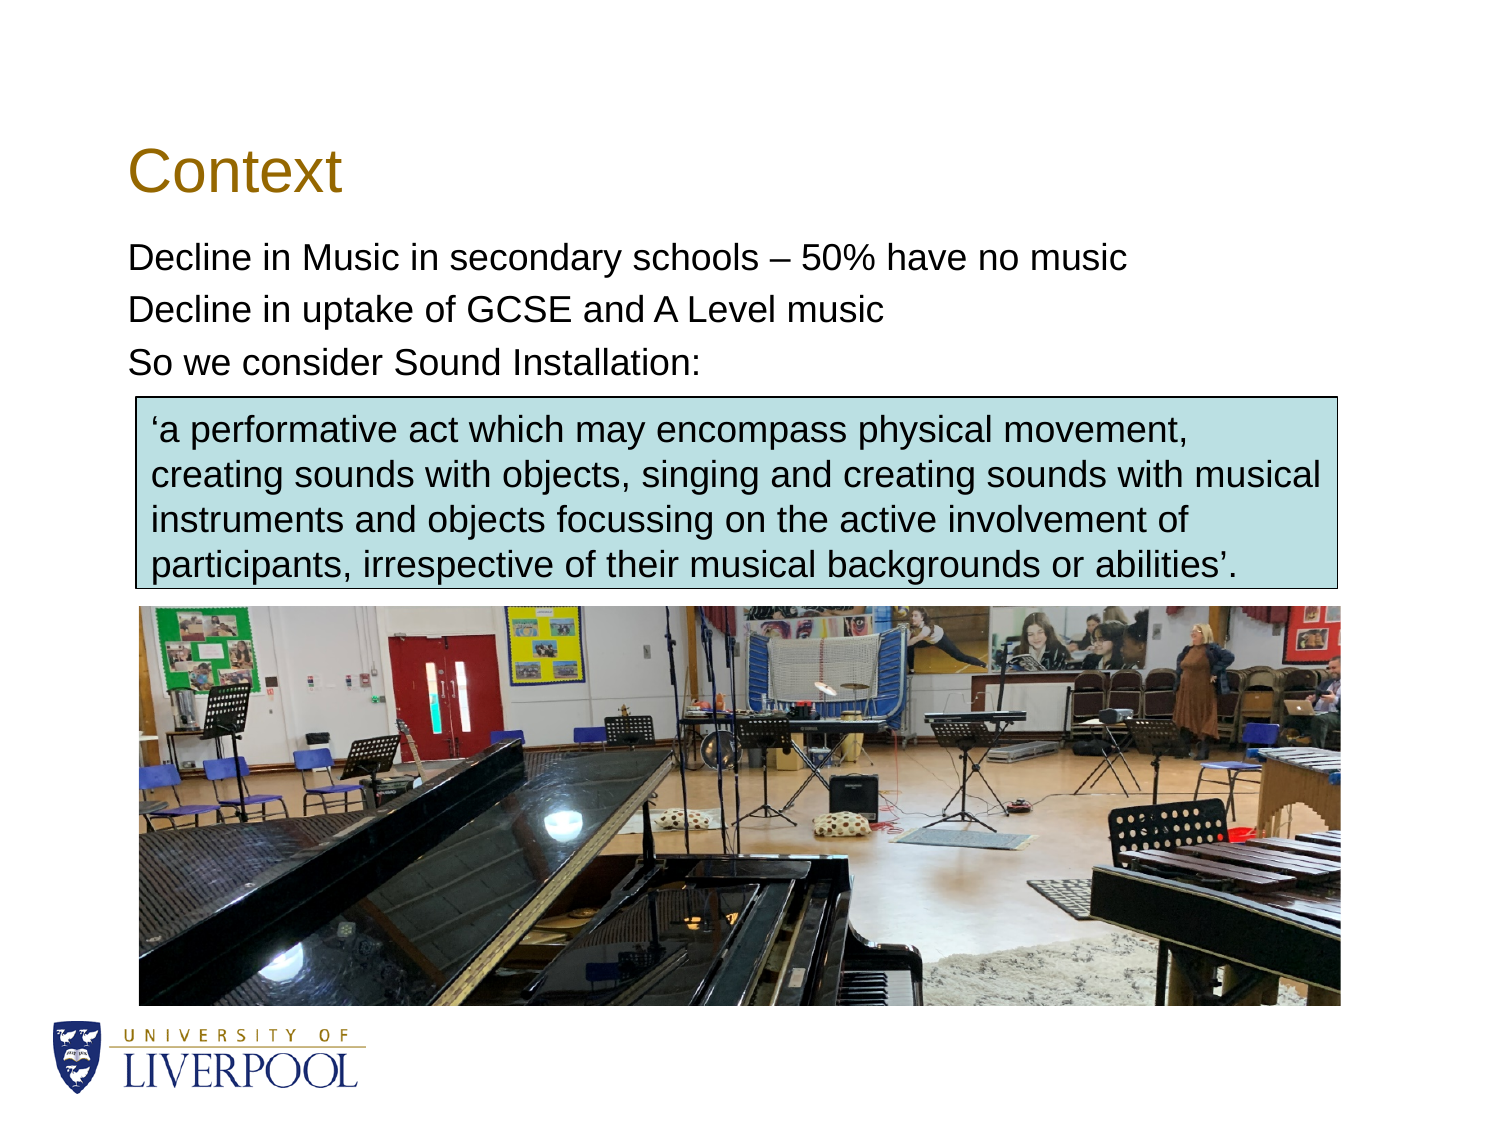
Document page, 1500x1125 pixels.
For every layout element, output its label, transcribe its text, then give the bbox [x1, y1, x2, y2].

list Decline in Music in secondary schools – 50% have no music Decline in uptake of GCSE and A Level music So we consider Sound Installation: [112, 224, 1447, 988]
picture [138, 606, 1341, 1006]
picture [52, 1020, 366, 1094]
title Context [112, 62, 1388, 213]
text_box ‘a performative act which may encompass physical movement, creating sounds with objects, singing and creating sounds with musical instruments and objects focussing on the active involvement of participants, irrespective of their musical backgrounds or abilities’. [135, 397, 1338, 589]
